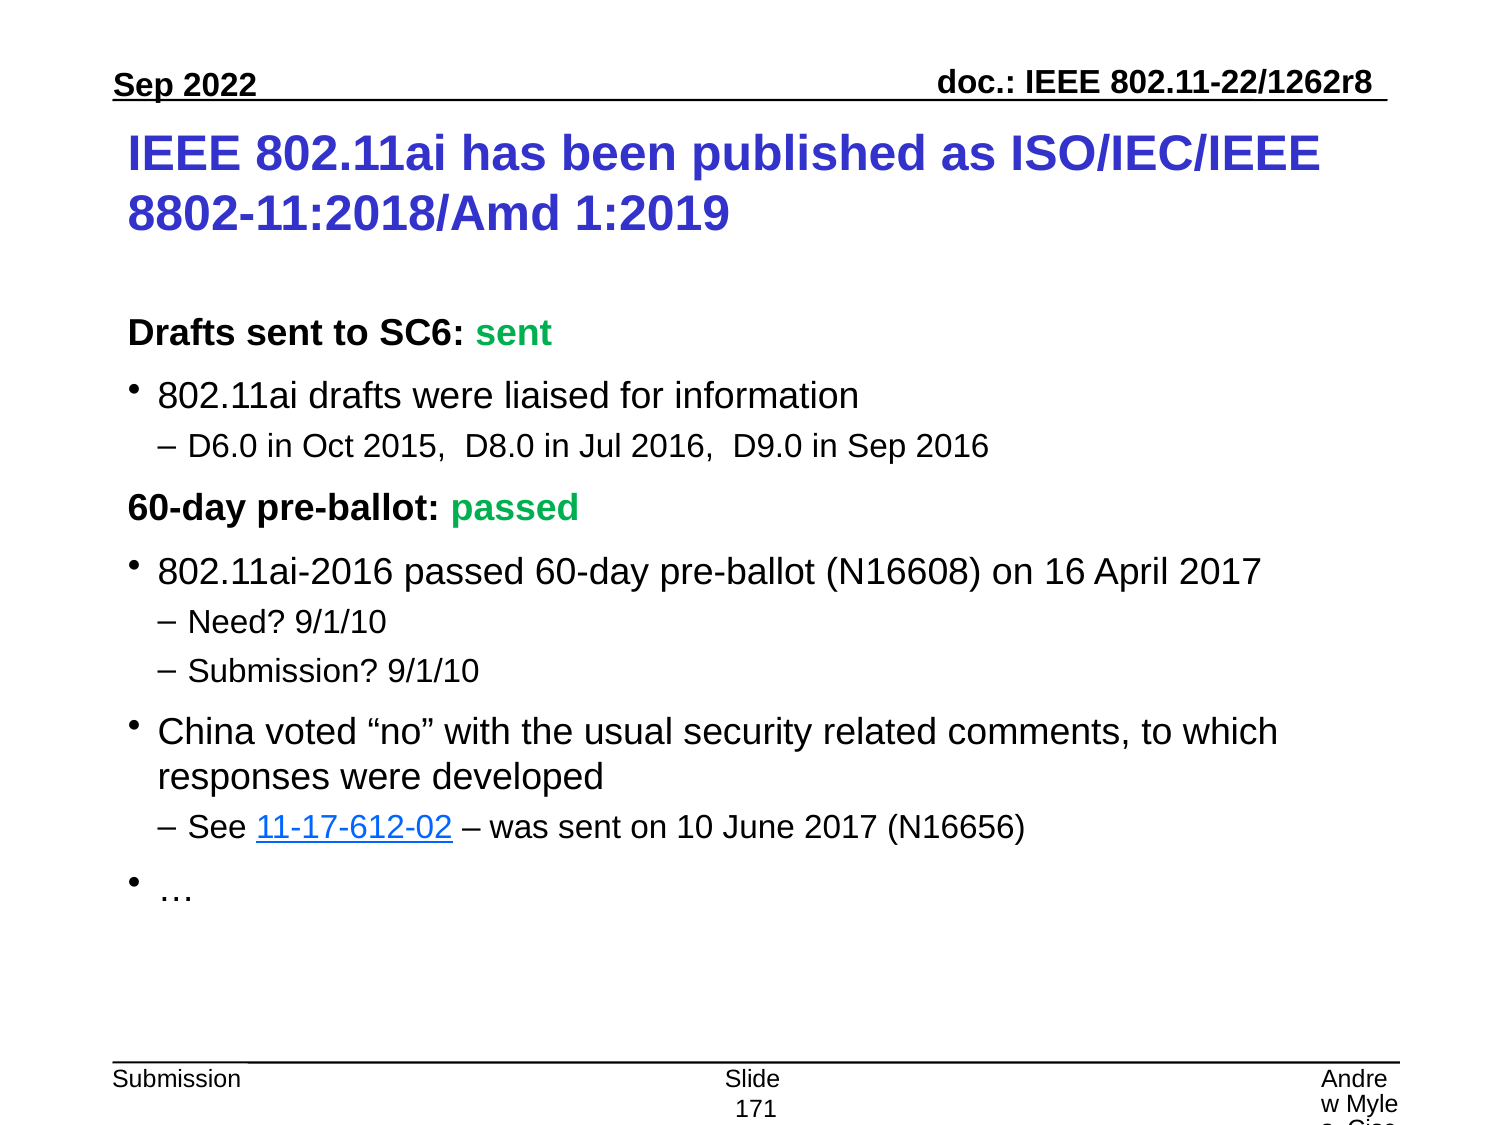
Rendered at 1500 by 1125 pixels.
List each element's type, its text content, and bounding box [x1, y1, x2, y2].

title IEEE 802.11ai has been published as ISO/IEC/IEEE 8802-11:2018/Amd 1:2019 [112, 112, 1388, 288]
slide_number Slide 171 [709, 1061, 803, 1093]
list Drafts sent to SC6: sent 802.11ai drafts were liaised for information D6.0 in Oct 2015, D8.0 in Jul 2016, D9.0 in Sep 2016 60-day pre-ballot: passed 802.11ai-2016 passed 60-day pre-ballot (N16608) on 16 April 2017 Need? 9/1/10 Submission? 9/1/10 China voted “no” with the usual security related comments, to which responses were developed See 11-17-612-02 – was sent on 10 June 2017 (N16656) … [112, 299, 1388, 975]
footer Andrew Myles, Cisco [1320, 1061, 1402, 1093]
